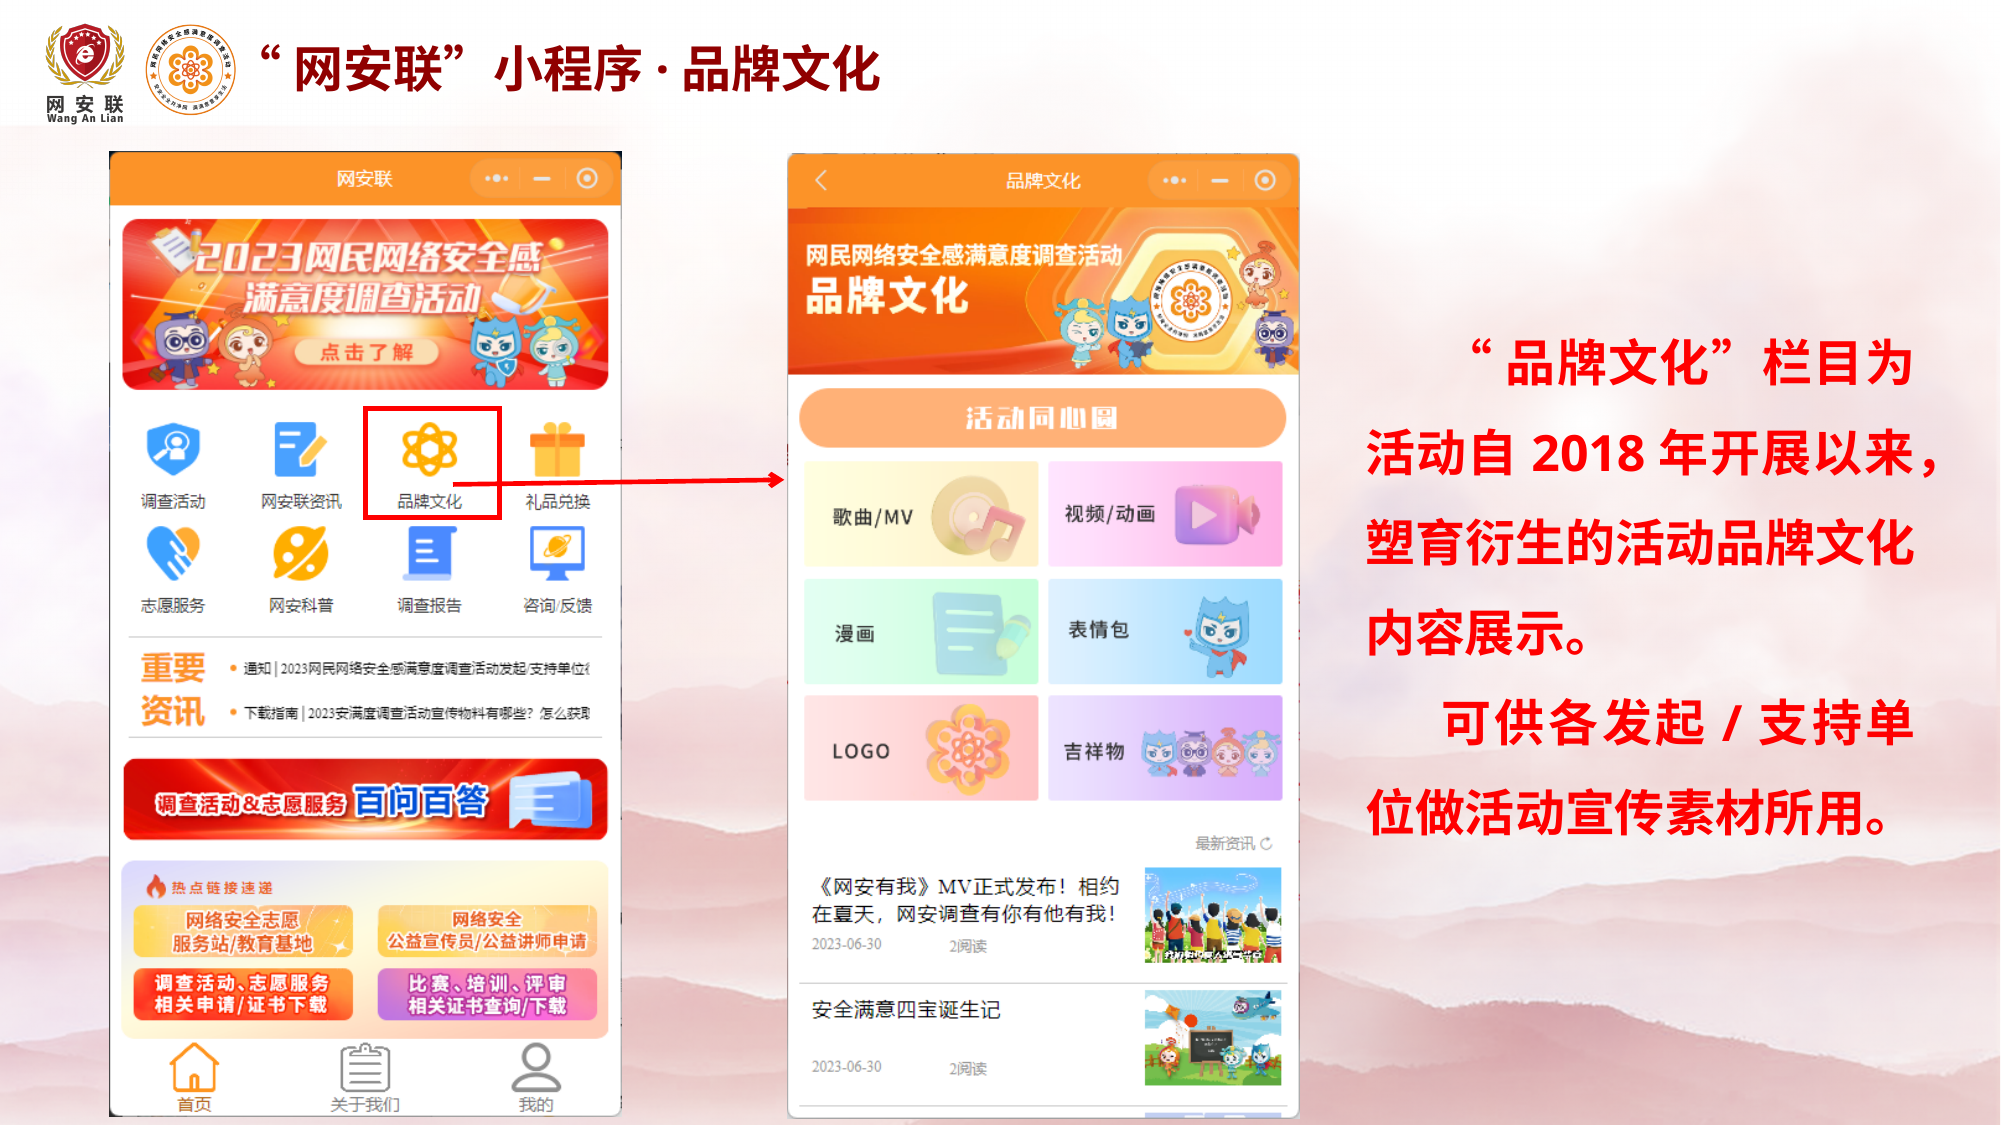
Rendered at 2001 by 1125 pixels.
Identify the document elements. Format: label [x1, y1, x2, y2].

text_box [452, 479, 785, 485]
picture [0, 0, 2001, 1125]
